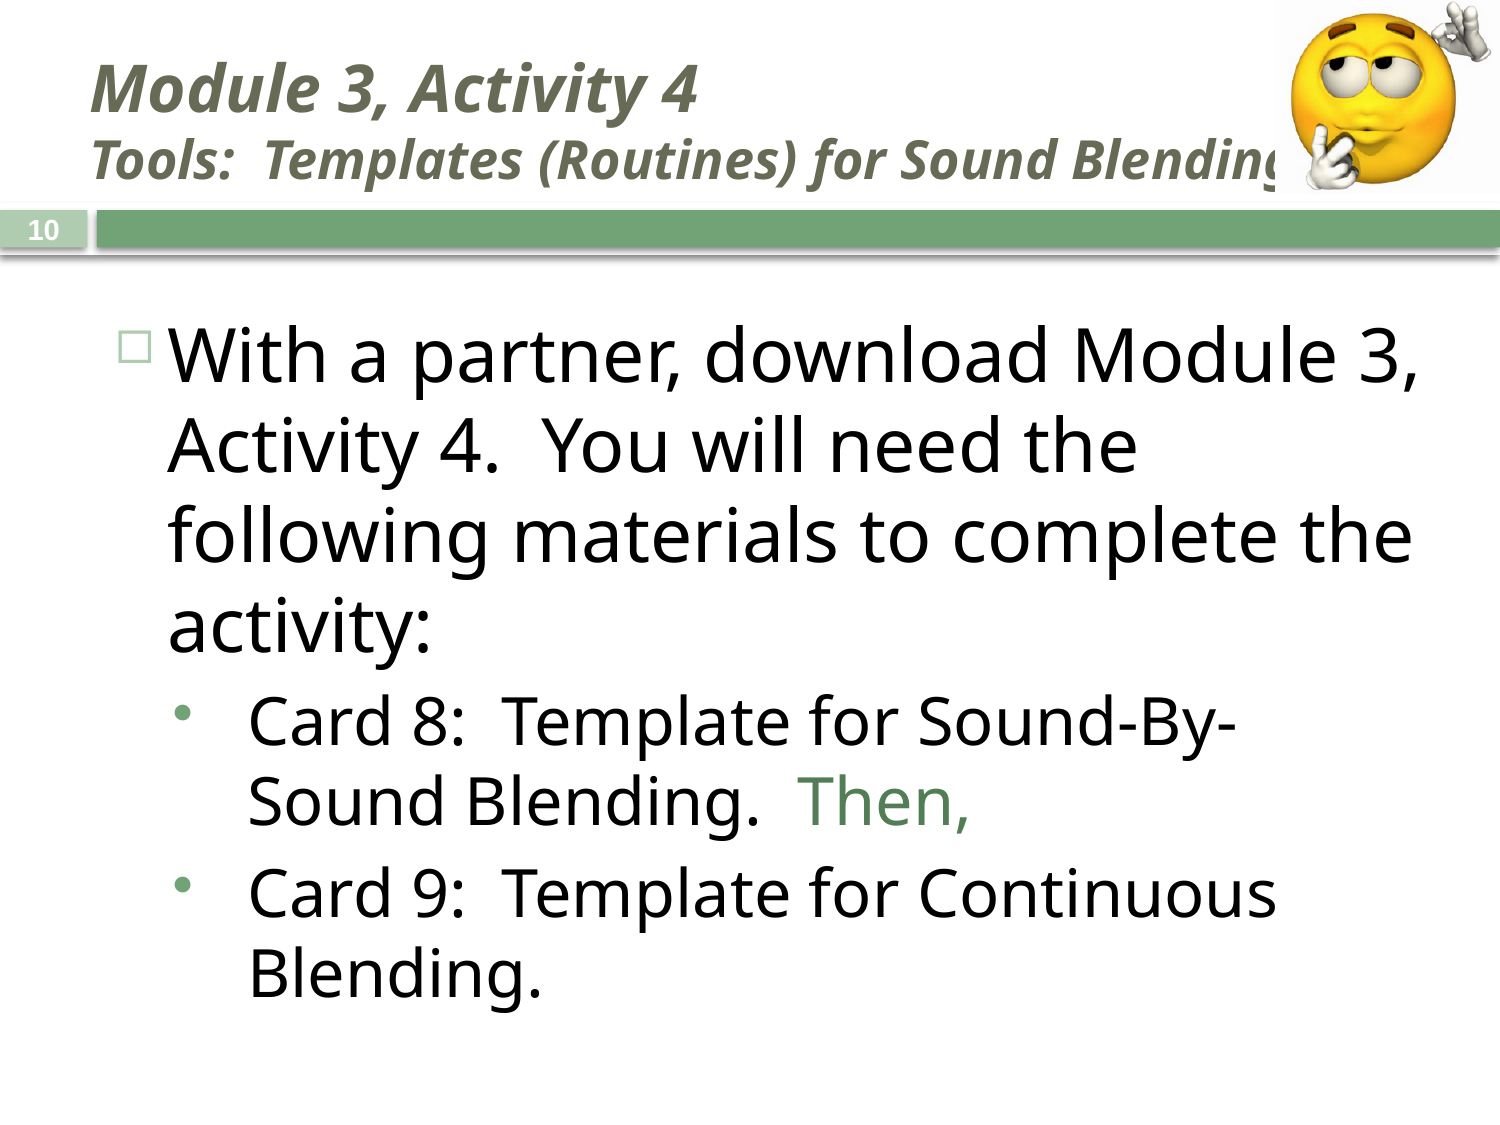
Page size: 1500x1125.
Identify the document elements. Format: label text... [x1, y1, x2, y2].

list With a partner, download Module 3, Activity 4. You will need the following materials to complete the activity: Card 8: Template for Sound-By-Sound Blending. Then, Card 9: Template for Continuous Blending. [99, 299, 1438, 1125]
slide_number 10 [0, 208, 88, 249]
picture [1274, 0, 1500, 194]
title Module 3, Activity 4 Tools: Templates (Routines) for Sound Blending [75, 37, 1270, 200]
